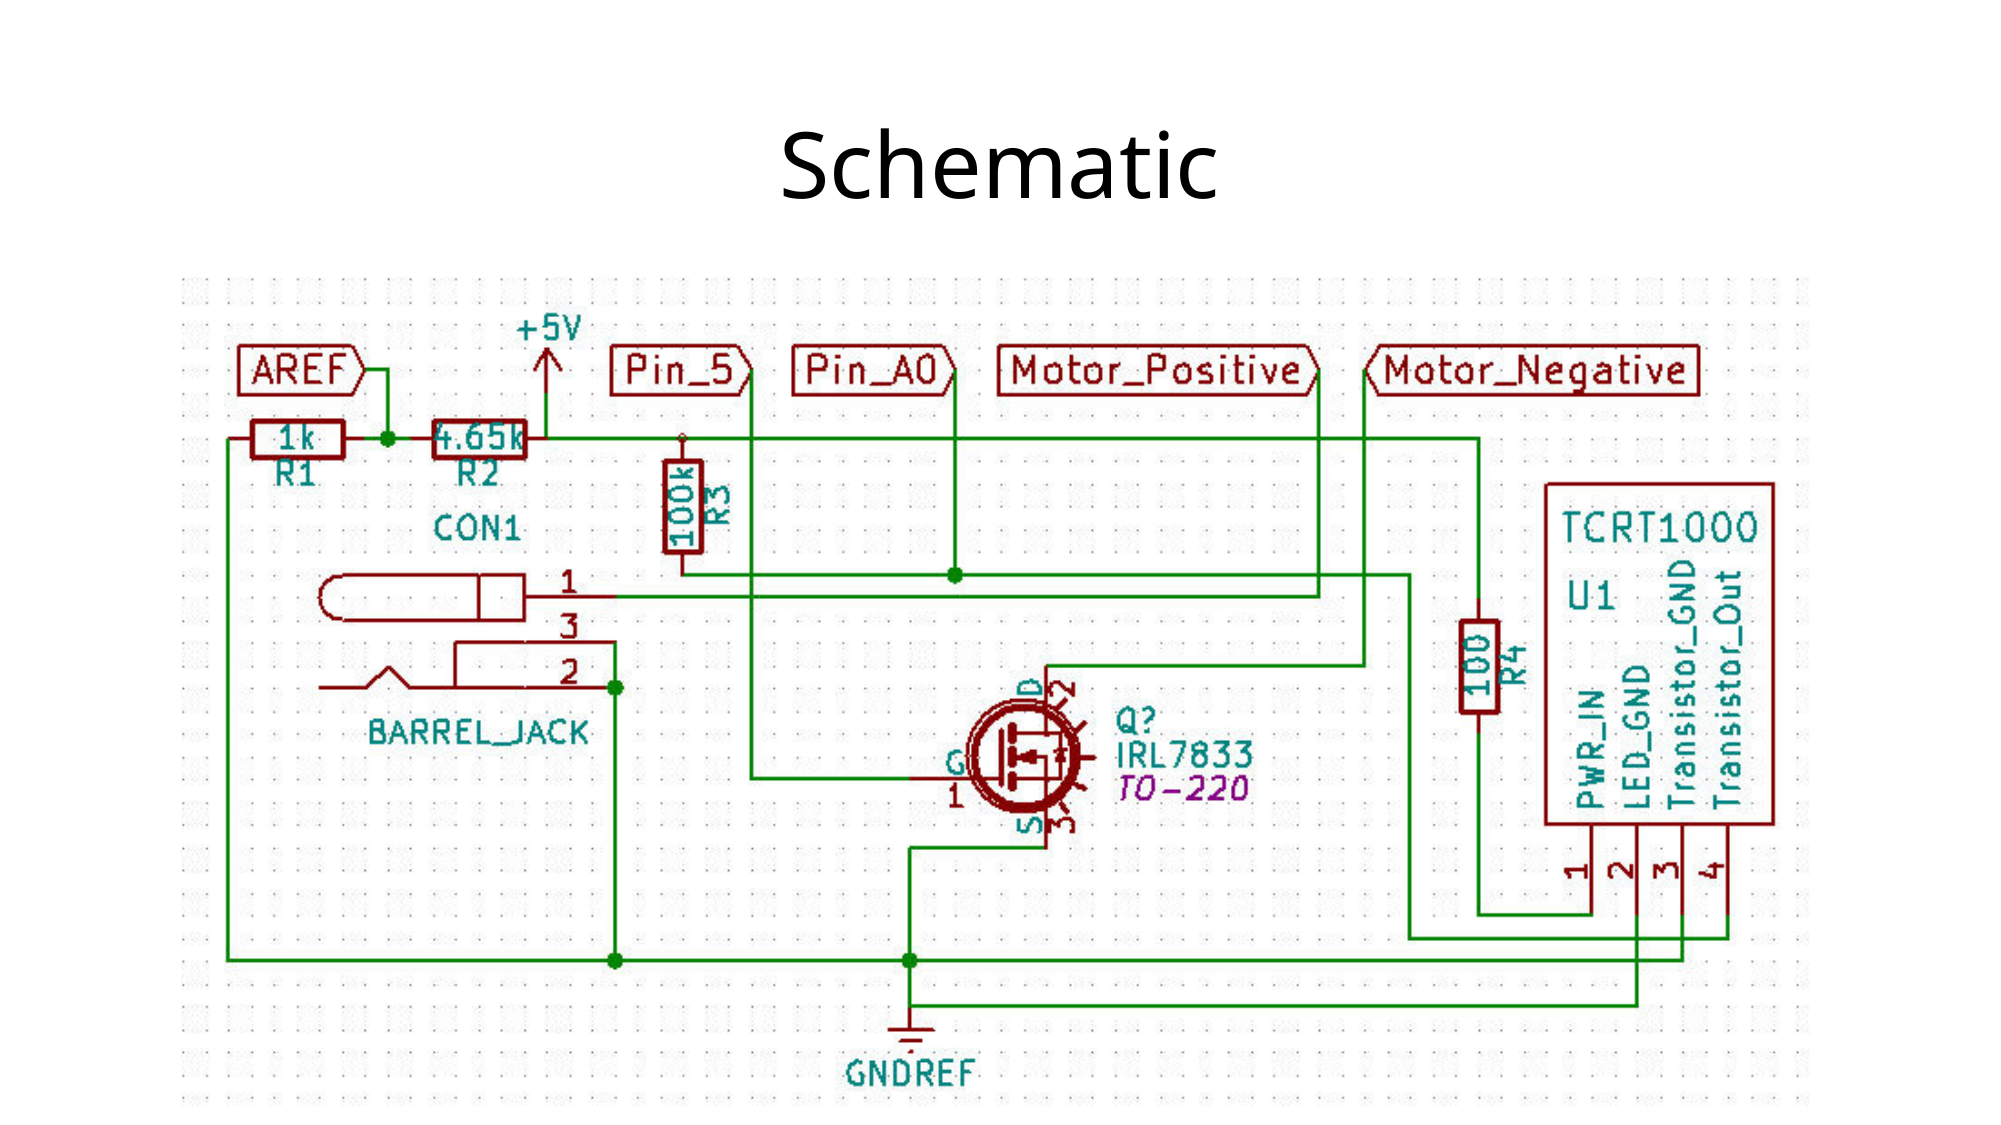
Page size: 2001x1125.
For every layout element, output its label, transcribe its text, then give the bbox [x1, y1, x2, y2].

title Schematic [137, 59, 1863, 278]
picture [181, 277, 1819, 1121]
